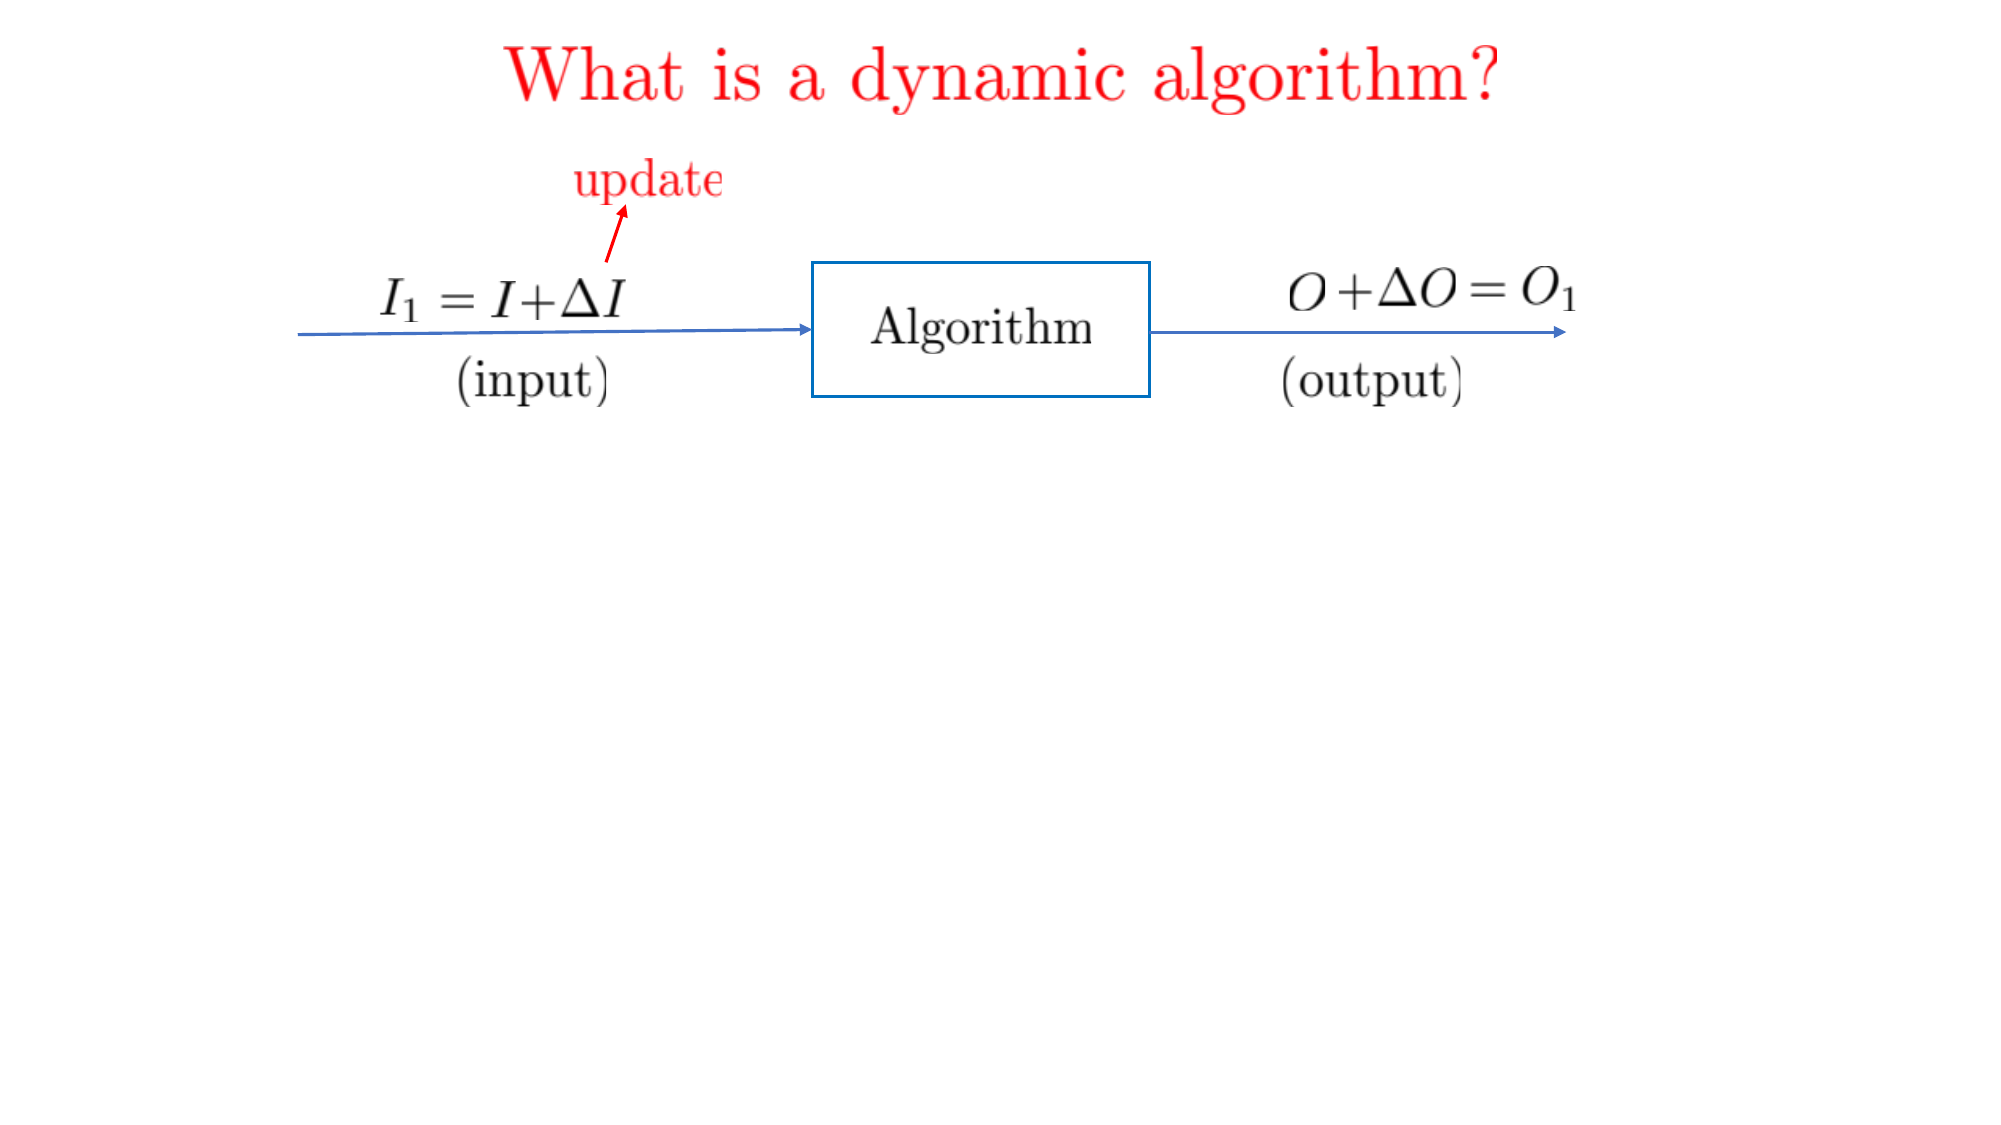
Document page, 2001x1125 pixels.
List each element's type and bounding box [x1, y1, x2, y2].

picture [521, 278, 626, 320]
picture [1289, 270, 1326, 311]
picture [1338, 267, 1456, 310]
picture [573, 158, 722, 205]
picture [1469, 266, 1576, 311]
picture [1283, 354, 1461, 407]
picture [503, 45, 1497, 115]
picture [490, 281, 516, 318]
picture [379, 278, 474, 322]
picture [458, 354, 607, 407]
text_box [605, 204, 626, 263]
picture [870, 305, 1092, 354]
text_box [811, 261, 1150, 398]
text_box [297, 329, 813, 335]
